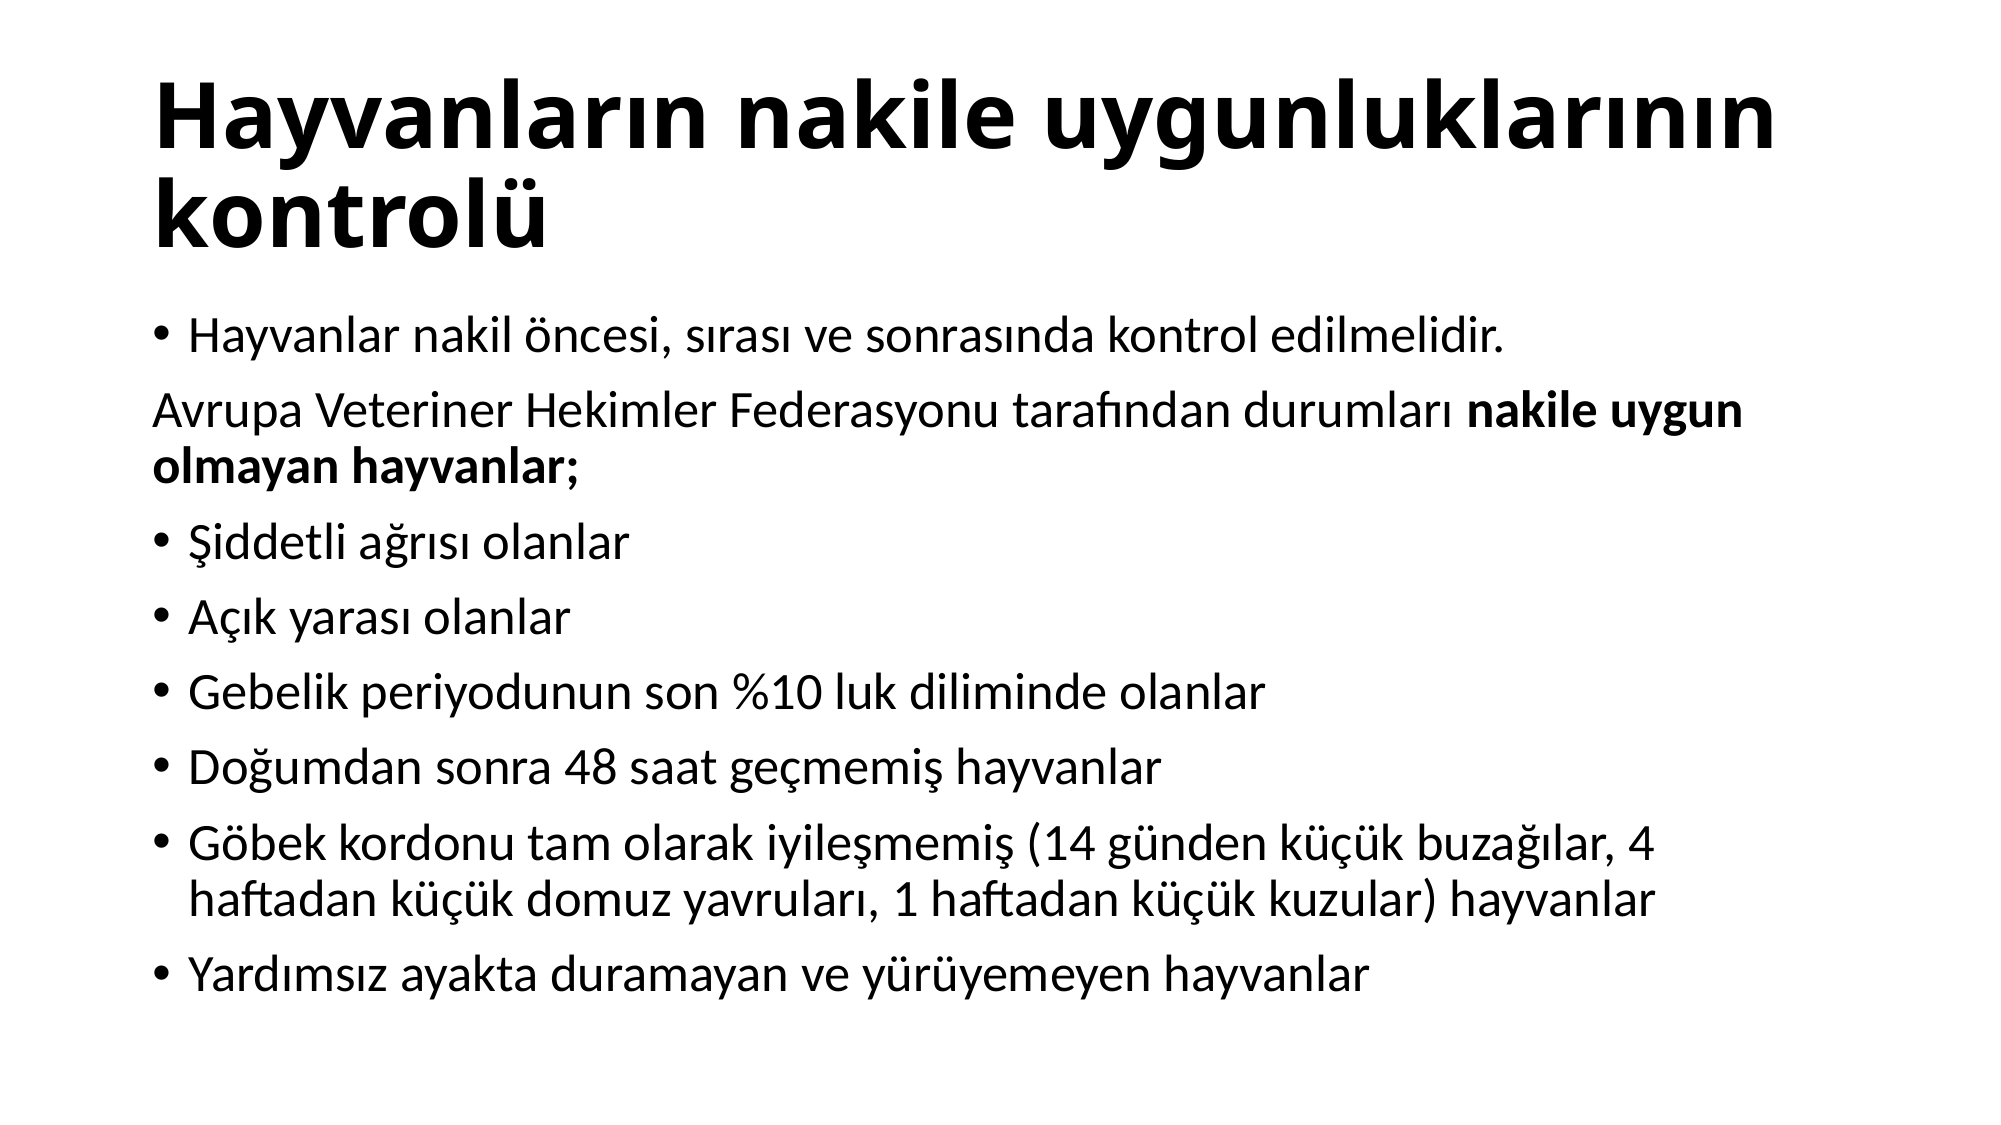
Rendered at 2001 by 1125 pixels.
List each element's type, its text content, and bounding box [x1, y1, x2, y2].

list Hayvanlar nakil öncesi, sırası ve sonrasında kontrol edilmelidir. Avrupa Veteriner Hekimler Federasyonu tarafından durumları nakile uygun olmayan hayvanlar; Şiddetli ağrısı olanlar Açık yarası olanlar Gebelik periyodunun son %10 luk diliminde olanlar Doğumdan sonra 48 saat geçmemiş hayvanlar Göbek kordonu tam olarak iyileşmemiş (14 günden küçük buzağılar, 4 haftadan küçük domuz yavruları, 1 haftadan küçük kuzular) hayvanlar Yardımsız ayakta duramayan ve yürüyemeyen hayvanlar [137, 299, 1863, 1014]
title Hayvanların nakile uygunluklarının kontrolü [137, 59, 1863, 278]
